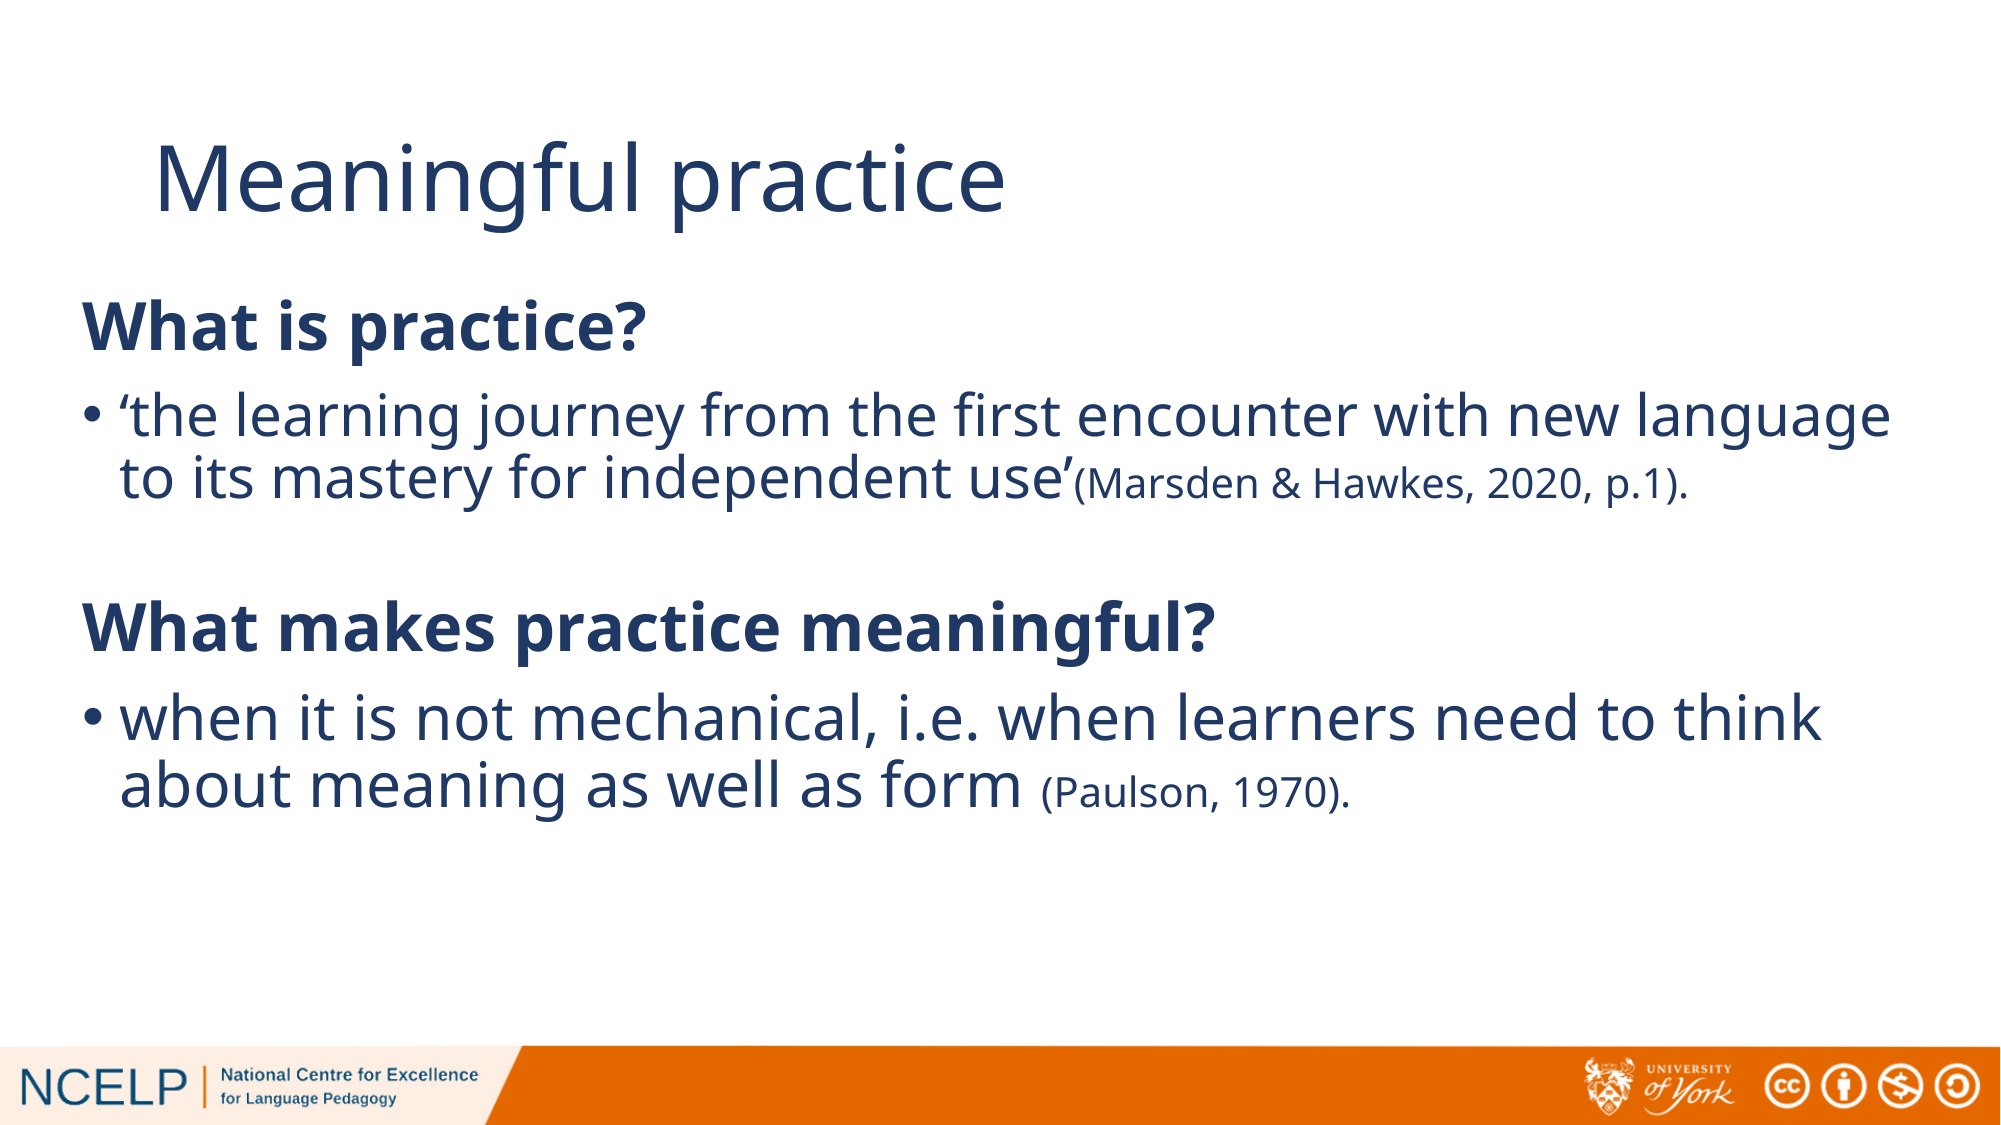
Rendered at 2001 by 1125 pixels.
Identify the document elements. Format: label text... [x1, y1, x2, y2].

picture [0, 0, 2001, 1125]
list What is practice? ‘the learning journey from the first encounter with new language to its mastery for independent use’(Marsden & Hawkes, 2020, p.1). What makes practice meaningful? when it is not mechanical, i.e. when learners need to think about meaning as well as form (Paulson, 1970). [67, 285, 1970, 835]
title Meaningful practice [137, 72, 1863, 285]
